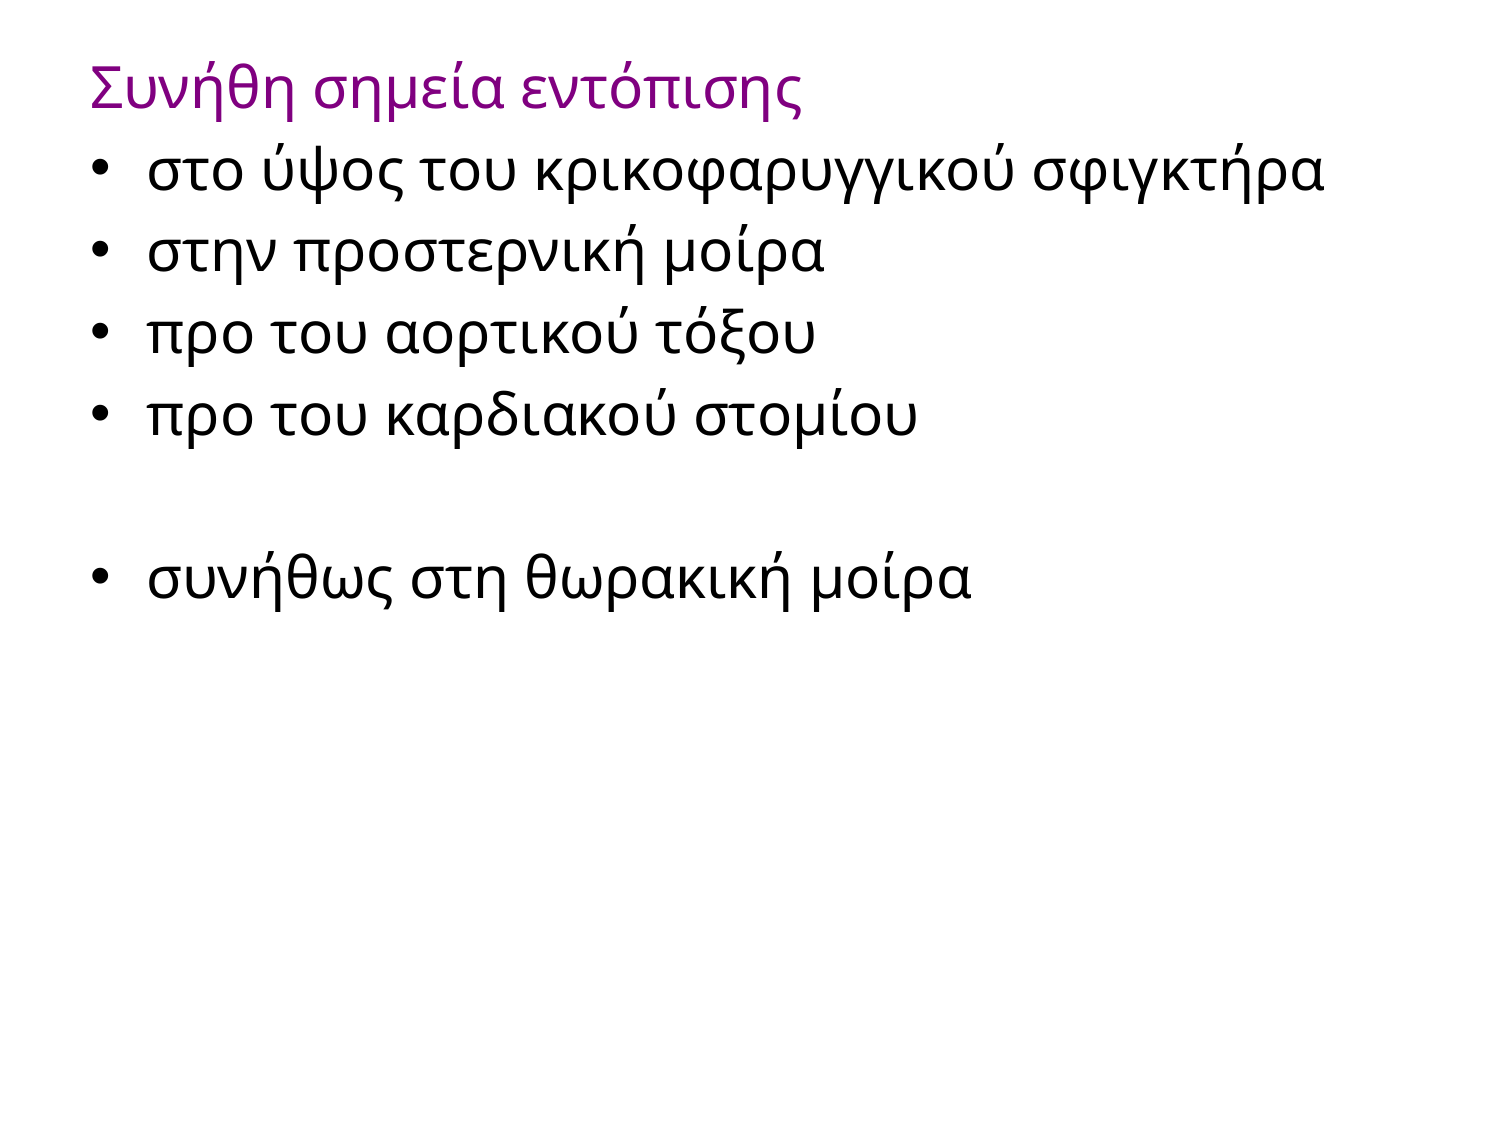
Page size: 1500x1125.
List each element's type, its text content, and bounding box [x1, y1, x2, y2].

list Συνήθη σημεία εντόπισης στο ύψος του κρικοφαρυγγικού σφιγκτήρα στην προστερνική μοίρα προ του αορτικού τόξου προ του καρδιακού στομίου συνήθως στη θωρακική μοίρα [75, 42, 1425, 1007]
